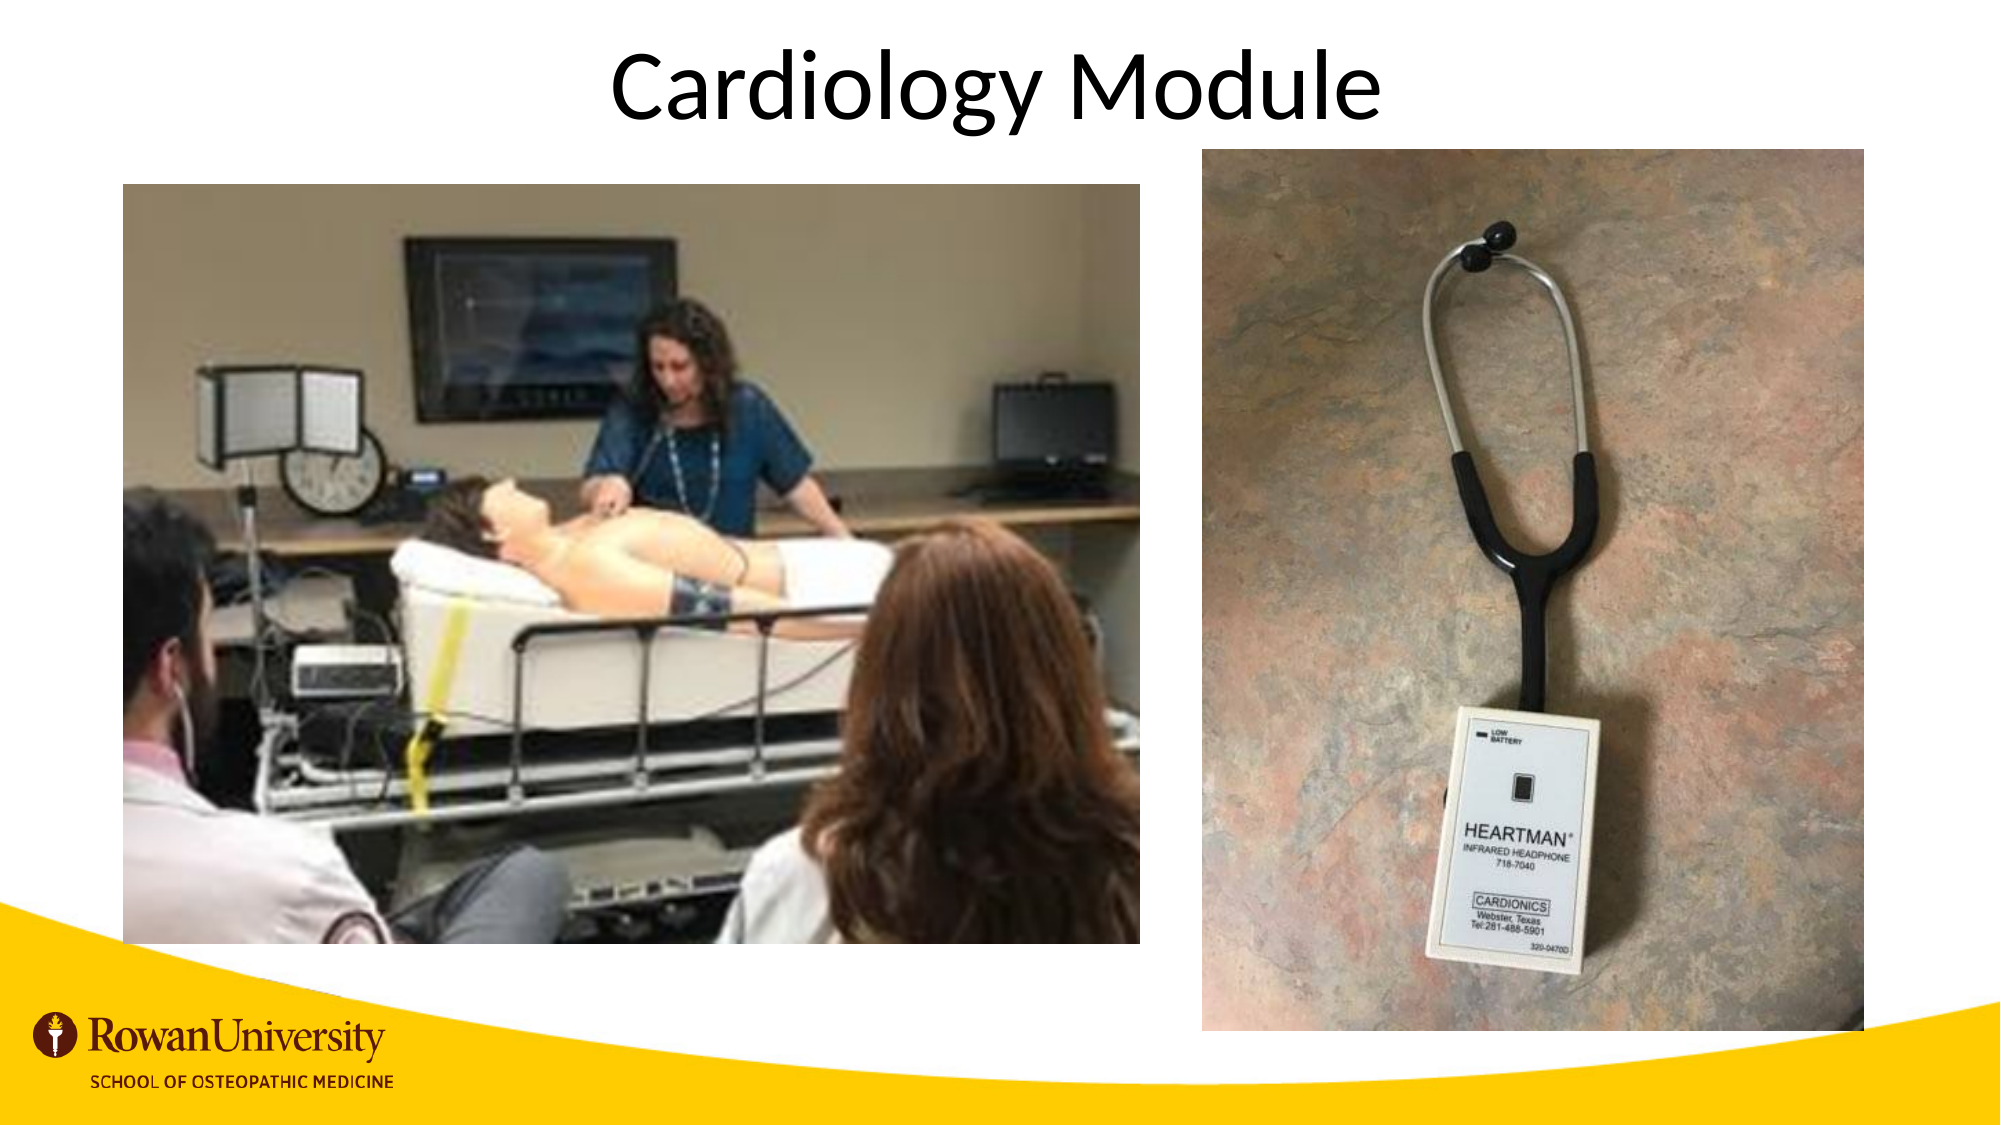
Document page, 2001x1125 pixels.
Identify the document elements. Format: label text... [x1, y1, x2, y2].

title Cardiology Module [96, 8, 1898, 151]
picture [0, 0, 2001, 1125]
